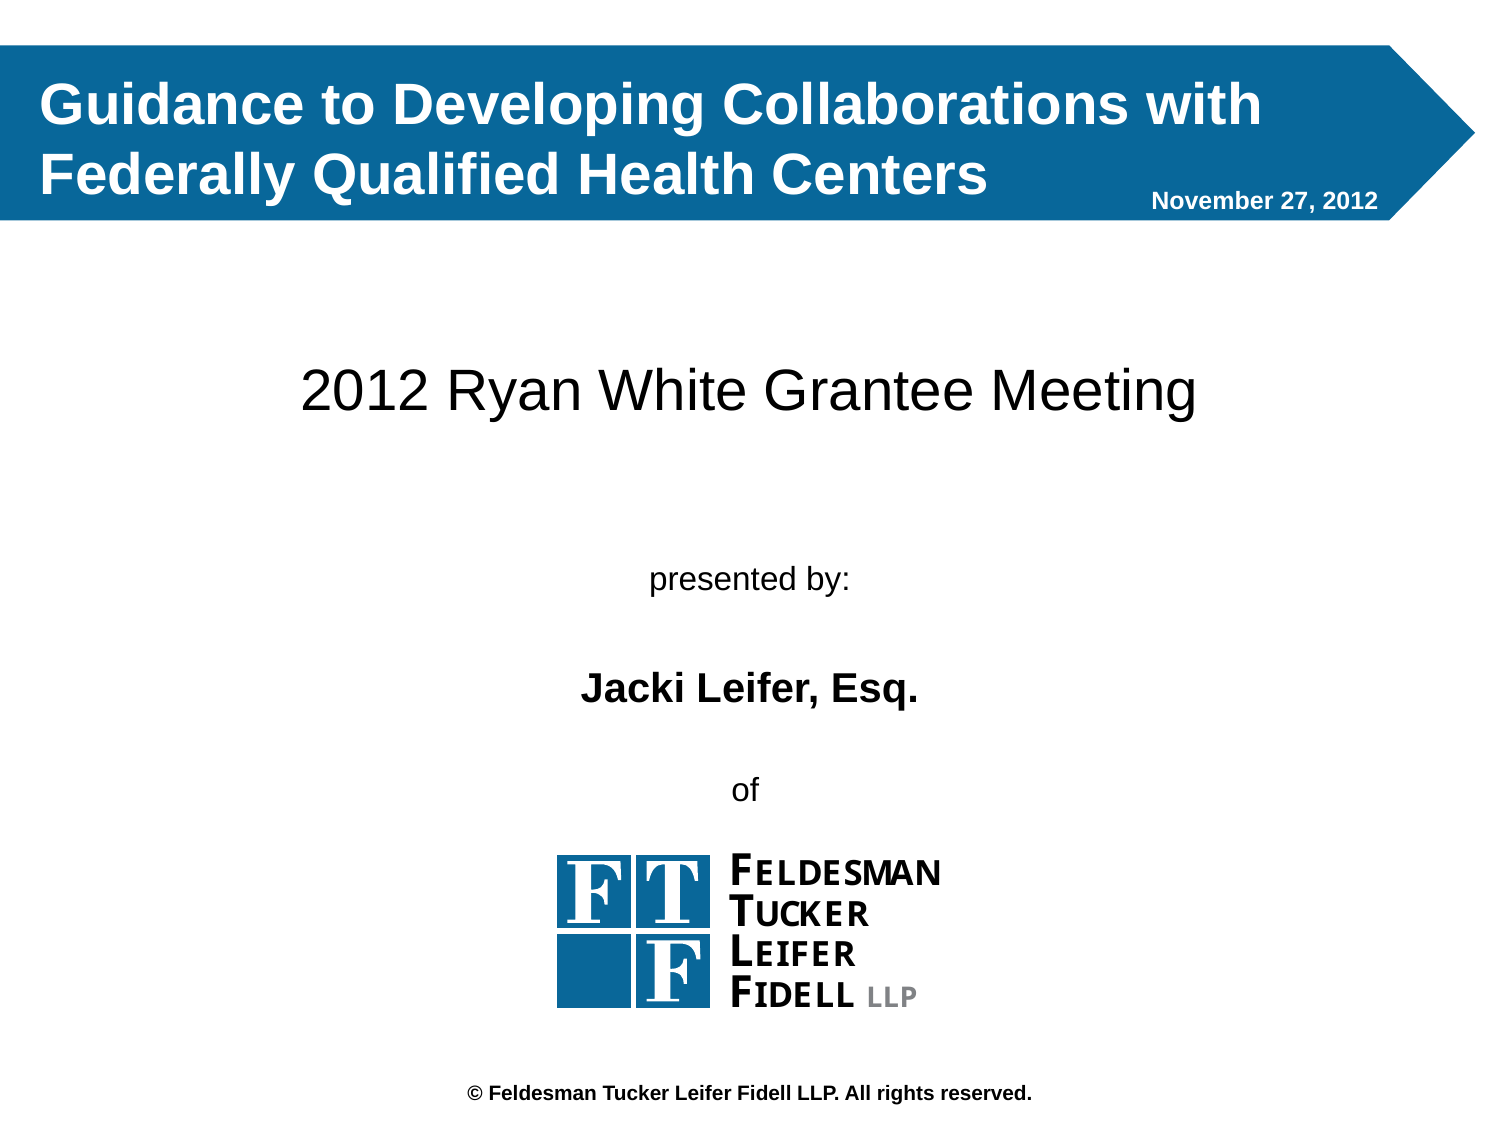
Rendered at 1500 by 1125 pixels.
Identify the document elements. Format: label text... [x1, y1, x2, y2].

text_box November 27, 2012 [956, 176, 1394, 222]
title Guidance to Developing Collaborations with Federally Qualified Health Centers [24, 73, 1388, 199]
text_box Jacki Leifer, Esq. [412, 653, 1088, 718]
subtitle 2012 Ryan White Grantee Meeting [281, 262, 1219, 475]
